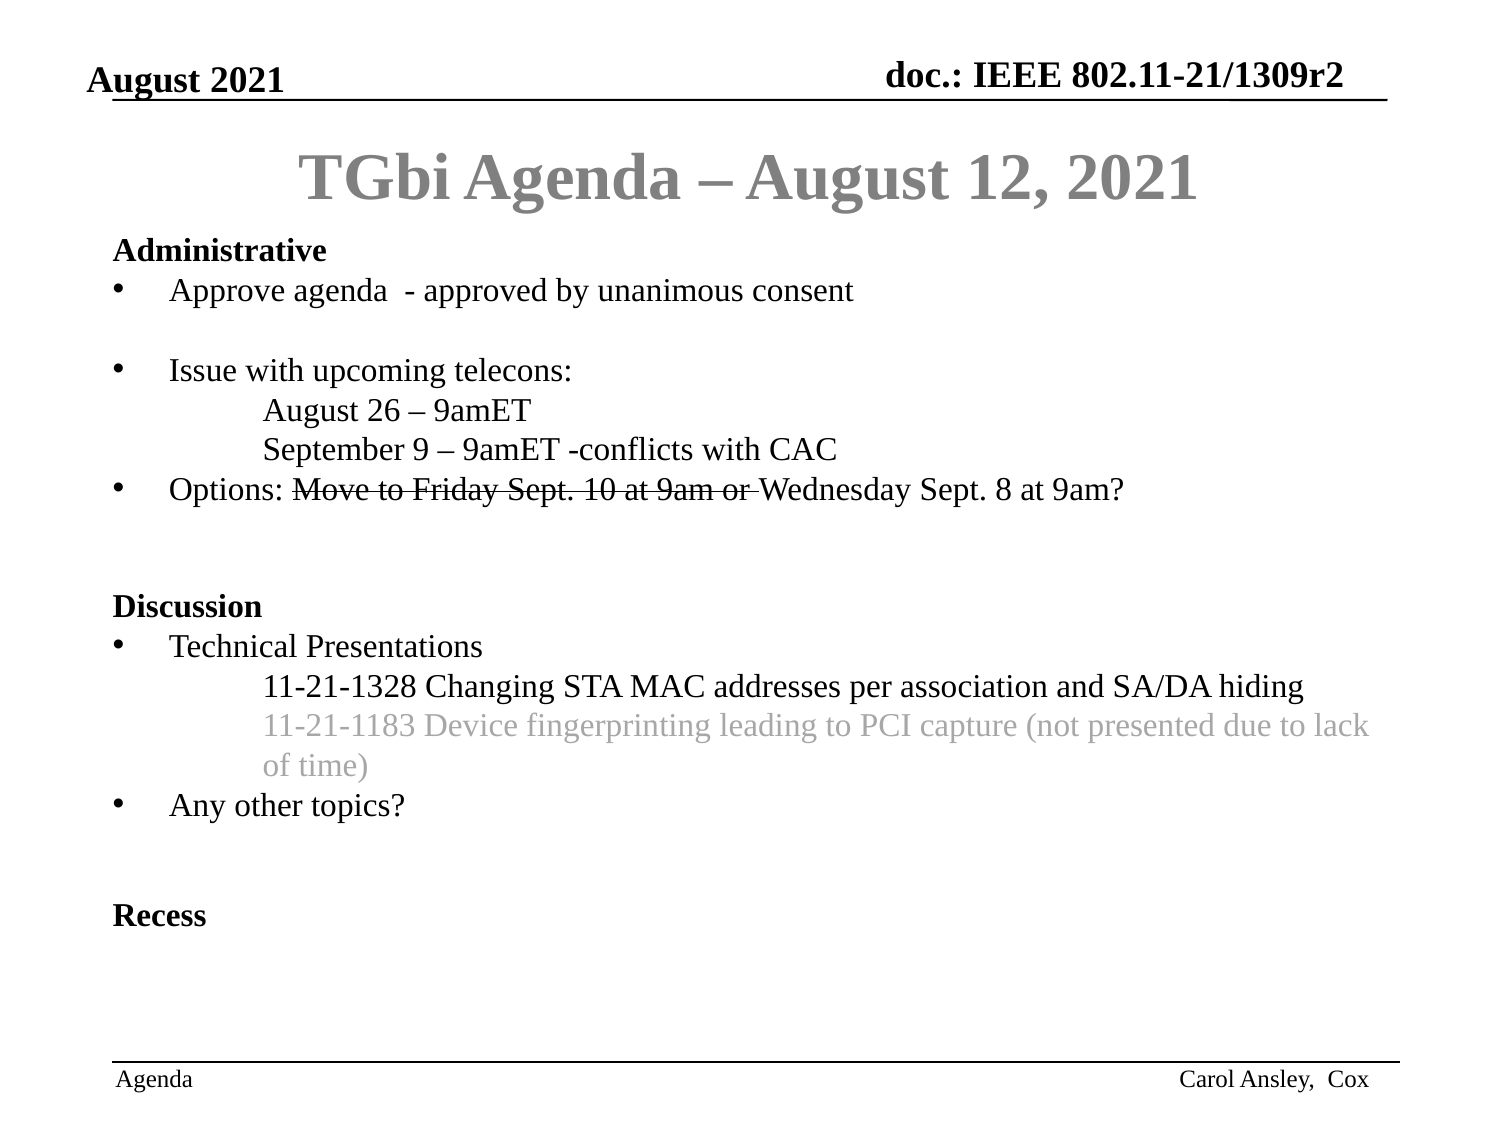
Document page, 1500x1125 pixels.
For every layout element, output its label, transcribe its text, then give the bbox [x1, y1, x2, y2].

title TGbi Agenda – August 12, 2021 [111, 124, 1388, 213]
list Administrative Approve agenda - approved by unanimous consent Issue with upcoming telecons: August 26 – 9amET September 9 – 9amET -conflicts with CAC Options: Move to Friday Sept. 10 at 9am or Wednesday Sept. 8 at 9am? Discussion Technical Presentations 11-21-1328 Changing STA MAC addresses per association and SA/DA hiding 11-21-1183 Device fingerprinting leading to PCI capture (not presented due to lack of time) Any other topics? Recess [111, 213, 1388, 1001]
